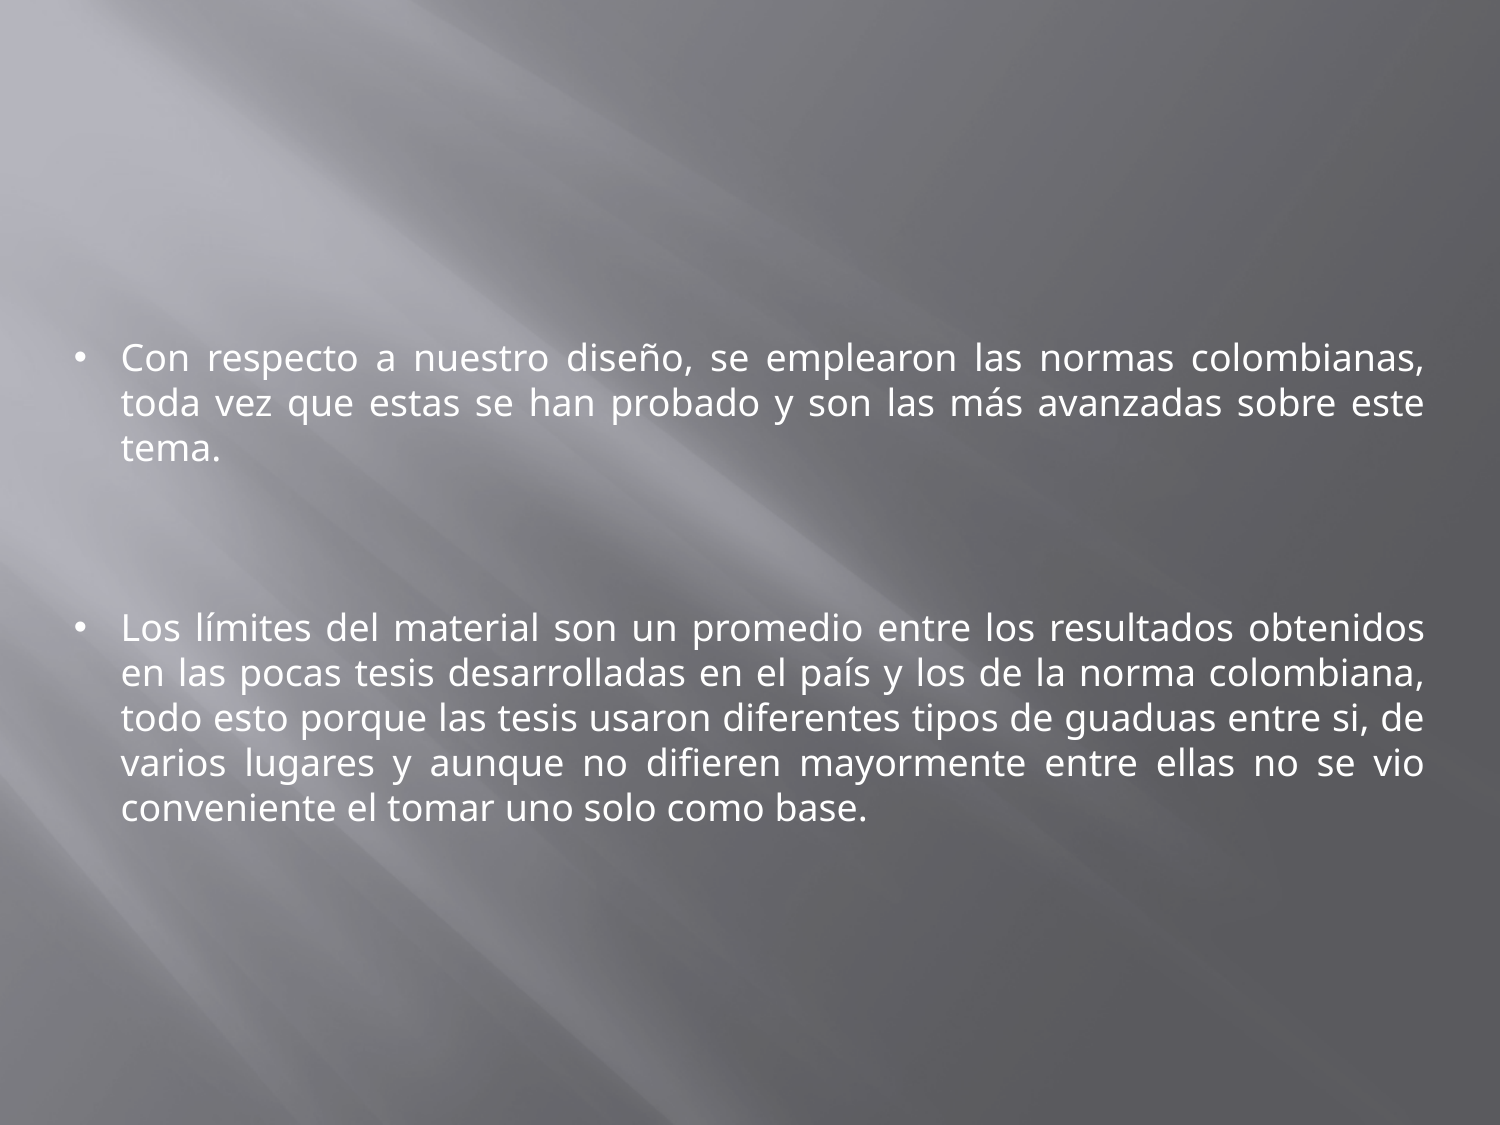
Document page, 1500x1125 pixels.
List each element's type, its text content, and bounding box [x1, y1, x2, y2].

text_box Con respecto a nuestro diseño, se emplearon las normas colombianas, toda vez que estas se han probado y son las más avanzadas sobre este tema. Los límites del material son un promedio entre los resultados obtenidos en las pocas tesis desarrolladas en el país y los de la norma colombiana, todo esto porque las tesis usaron diferentes tipos de guaduas entre si, de varios lugares y aunque no difieren mayormente entre ellas no se vio conveniente el tomar uno solo como base. [58, 326, 1442, 836]
